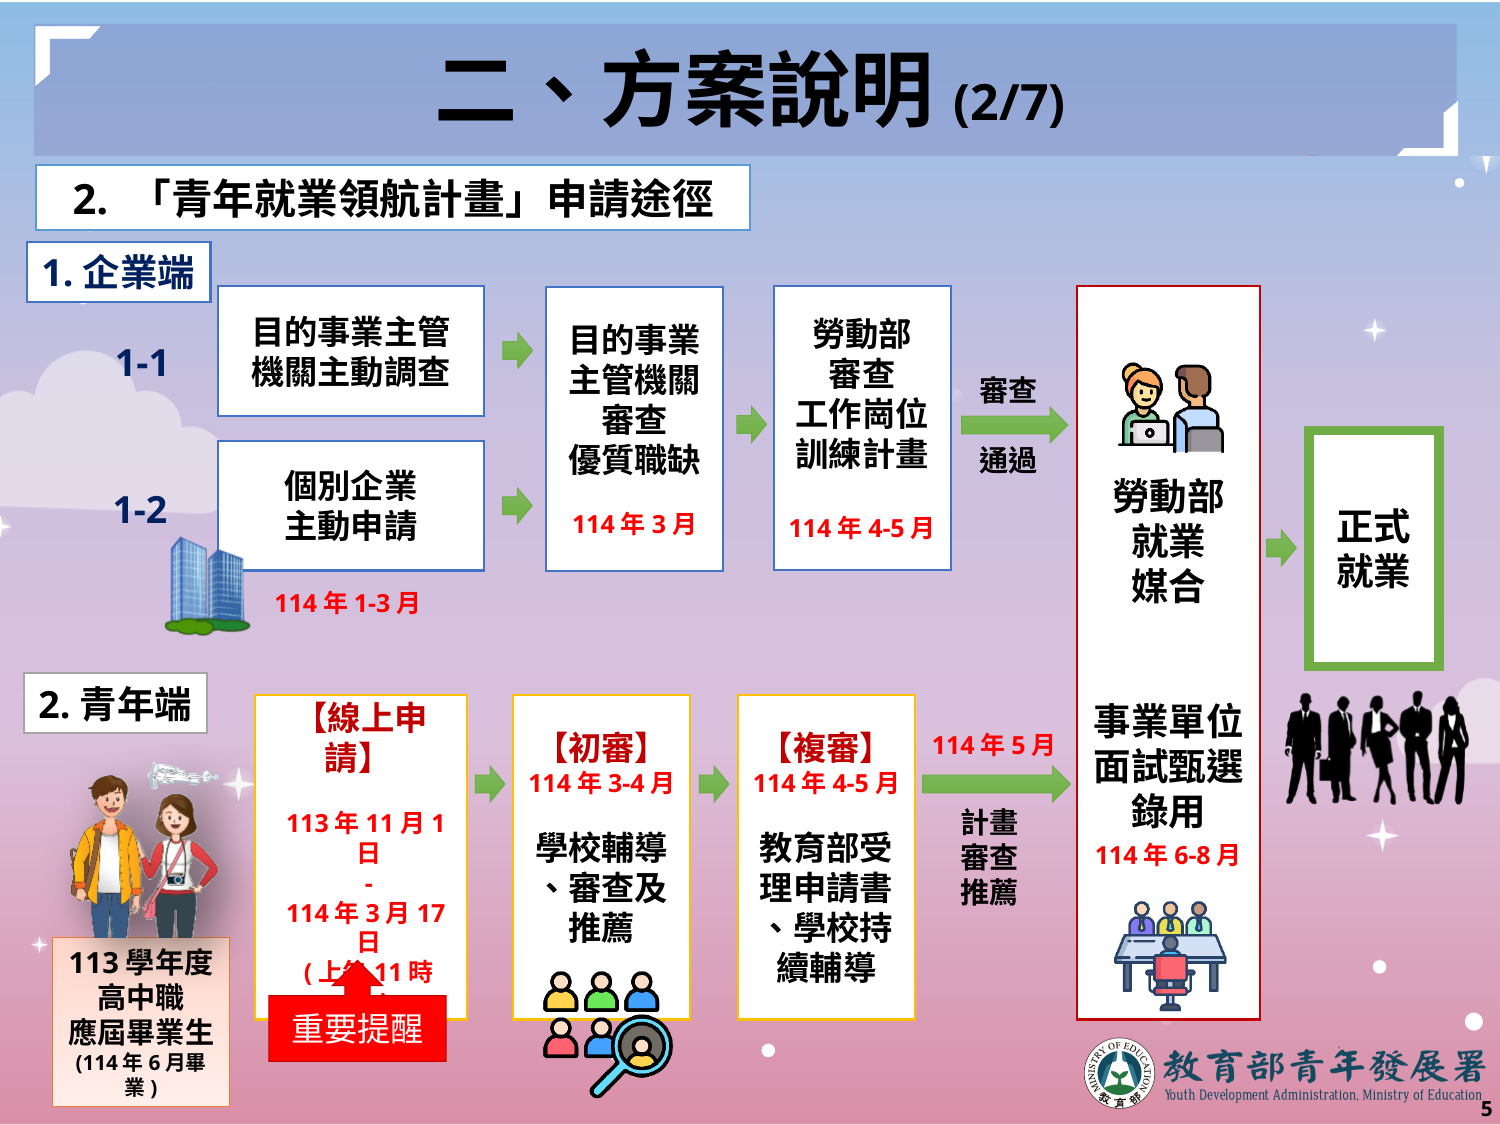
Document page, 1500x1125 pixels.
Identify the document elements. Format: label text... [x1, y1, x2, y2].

text_box 計畫 審查 推薦 [907, 797, 1073, 917]
text_box [698, 764, 730, 804]
text_box 1.企業端 [26, 241, 212, 303]
text_box 審查 通過 [955, 364, 1062, 485]
text_box 2. 「青年就業領航計畫」申請途徑 [35, 164, 751, 231]
text_box 勞動部 就業 媒合 事業單位 面試甄選錄用 [1076, 877, 1261, 1021]
text_box 114年1-3月 [262, 579, 437, 625]
text_box 個別企業 主動申請 [217, 440, 485, 572]
text_box 勞動部 審查 工作崗位 訓練計畫 114年4-5月 [773, 285, 952, 571]
text_box 【線上申請】 113年11月1日 - 114年3月17日 (上午11時止) [254, 694, 468, 1021]
text_box 正式 就業 [1308, 429, 1440, 661]
text_box 2.青年端 [23, 672, 208, 734]
text_box 1-1 [91, 331, 194, 391]
text_box [1062, 418, 1069, 432]
slide_number 4 [1170, 1080, 1500, 1125]
text_box 勞動部 就業 媒合 事業單位 面試甄選錄用 [1076, 285, 1261, 832]
text_box 114年6-8月 [1070, 832, 1266, 877]
text_box 目的事業主管 機關主動調查 [217, 285, 485, 417]
text_box 重要提醒 [268, 959, 447, 1062]
text_box [502, 486, 533, 525]
text_box [474, 764, 506, 804]
title 二、方案說明(2/7) [103, 25, 1397, 162]
text_box [922, 765, 1072, 804]
text_box [502, 331, 534, 370]
text_box 【初審】 114年3-4月 學校輔導 、審查及推薦 [512, 694, 691, 1021]
text_box 目的事業 主管機關 審查 優質職缺 114年3月 [545, 286, 724, 572]
text_box 1-2 [89, 478, 191, 538]
text_box 【複審】 114年4-5月 教育部受理申請書 、學校持續輔導 [737, 694, 916, 1021]
text_box [736, 405, 768, 444]
text_box 114年5月 [911, 721, 1077, 767]
text_box 113學年度 高中職 應屆畢業生 (114年6月畢業) [52, 942, 230, 1107]
picture [0, 0, 1500, 1125]
text_box [1266, 528, 1297, 568]
